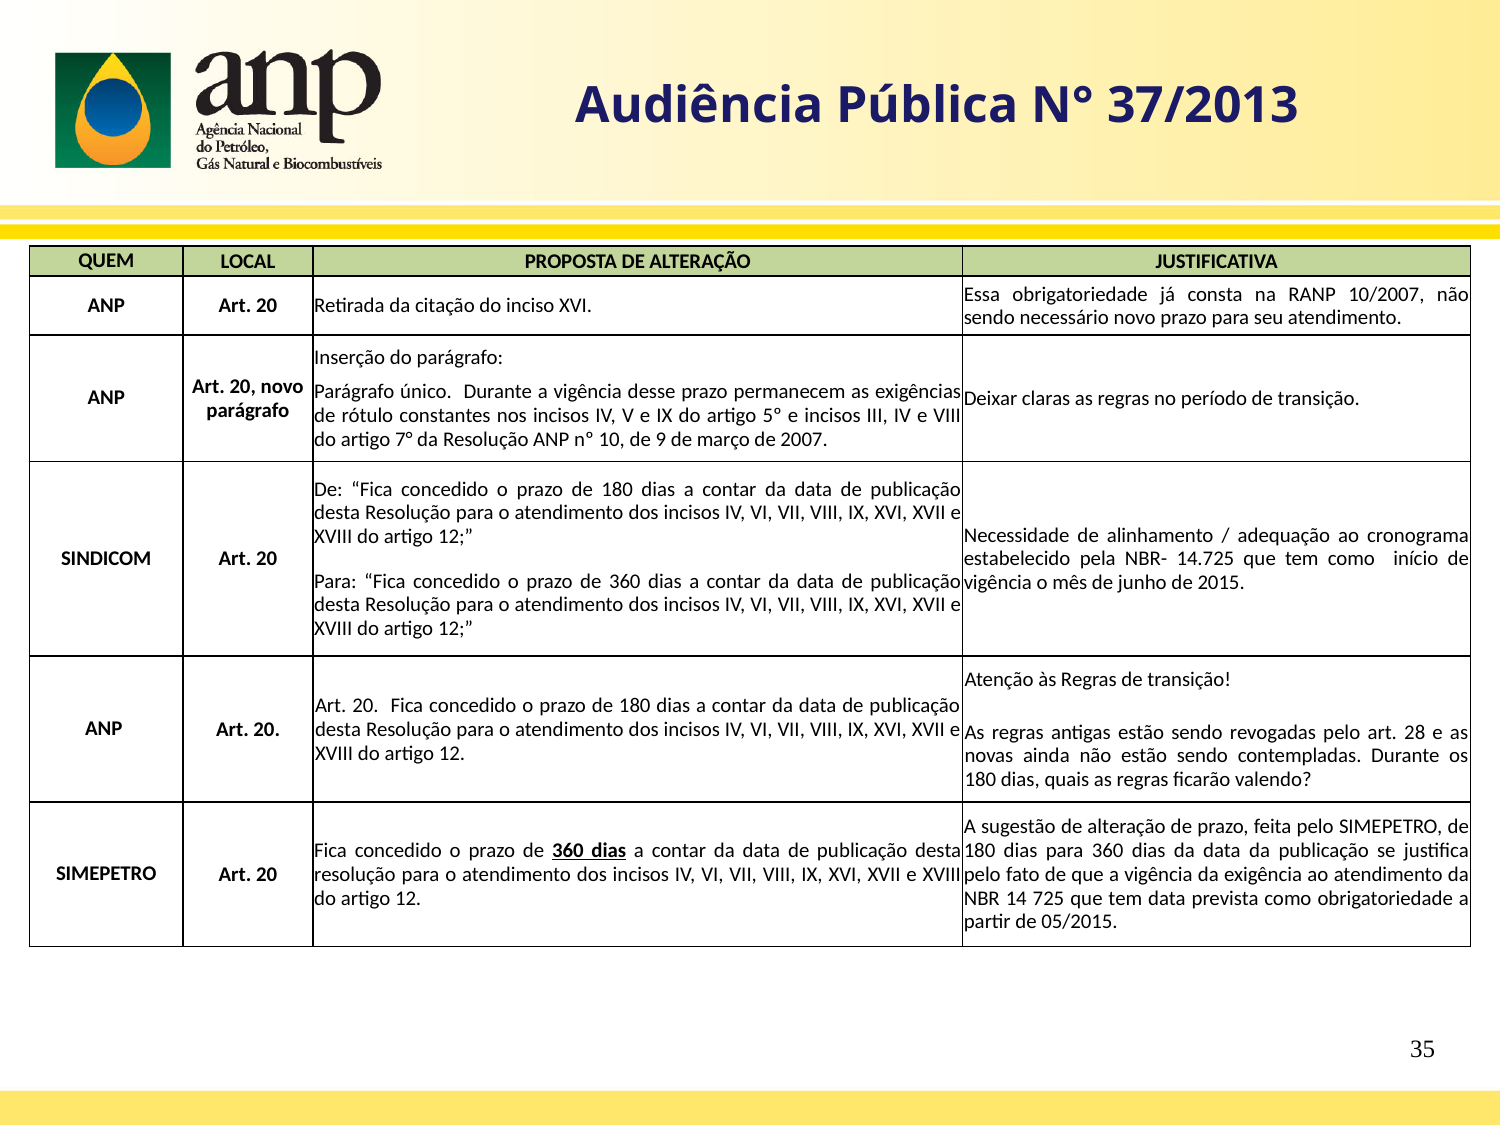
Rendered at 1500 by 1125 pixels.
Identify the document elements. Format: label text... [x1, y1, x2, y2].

table_cell SIMEPETRO [30, 803, 182, 946]
table_header Art. 20 [184, 277, 312, 334]
table_cell Art. 20 [184, 803, 312, 946]
table_cell Art. 20. [184, 657, 312, 801]
table_header JUSTIFICATIVA [963, 247, 1470, 275]
table_cell ANP [30, 336, 182, 461]
table_cell Inserção do parágrafo: Parágrafo único. Durante a vigência desse prazo permanecem as exigências de rótulo constantes nos incisos IV, V e IX do artigo 5º e incisos III, IV e VIII do artigo 7° da Resolução ANP nº 10, de 9 de março de 2007. [314, 336, 962, 461]
text_box Audiência Pública N° 37/2013 [480, 65, 1395, 141]
table_cell SINDICOM [30, 462, 182, 655]
table_cell Necessidade de alinhamento / adequação ao cronograma estabelecido pela NBR- 14.725 que tem como início de vigência o mês de junho de 2015. [963, 462, 1470, 655]
table_header Essa obrigatoriedade já consta na RANP 10/2007, não sendo necessário novo prazo para seu atendimento. [963, 277, 1470, 334]
table_header LOCAL [184, 247, 312, 275]
table_cell Art. 20, novo parágrafo [184, 336, 312, 461]
table_cell Art. 20. Fica concedido o prazo de 180 dias a contar da data de publicação desta Resolução para o atendimento dos incisos IV, VI, VII, VIII, IX, XVI, XVII e XVIII do artigo 12. [314, 657, 962, 801]
table_header PROPOSTA DE ALTERAÇÃO [314, 247, 962, 275]
picture [0, 0, 1500, 1125]
table_cell Atenção às Regras de transição! As regras antigas estão sendo revogadas pelo art. 28 e as novas ainda não estão sendo contempladas. Durante os 180 dias, quais as regras ficarão valendo? [963, 657, 1470, 801]
table_header QUEM [30, 247, 182, 275]
table_cell A sugestão de alteração de prazo, feita pelo SIMEPETRO, de 180 dias para 360 dias da data da publicação se justifica pelo fato de que a vigência da exigência ao atendimento da NBR 14 725 que tem data prevista como obrigatoriedade a partir de 05/2015. [963, 803, 1470, 946]
table_cell Fica concedido o prazo de 360 dias a contar da data de publicação desta resolução para o atendimento dos incisos IV, VI, VII, VIII, IX, XVI, XVII e XVIII do artigo 12. [314, 803, 962, 946]
table_cell Deixar claras as regras no período de transição. [963, 336, 1470, 461]
table_cell De: “Fica concedido o prazo de 180 dias a contar da data de publicação desta Resolução para o atendimento dos incisos IV, VI, VII, VIII, IX, XVI, XVII e XVIII do artigo 12;” Para: “Fica concedido o prazo de 360 dias a contar da data de publicação desta Resolução para o atendimento dos incisos IV, VI, VII, VIII, IX, XVI, XVII e XVIII do artigo 12;” [314, 462, 962, 655]
table_cell Art. 20 [184, 462, 312, 655]
table_header Retirada da citação do inciso XVI. [314, 277, 962, 334]
table_header ANP [30, 277, 182, 334]
table_cell ANP [30, 657, 182, 801]
